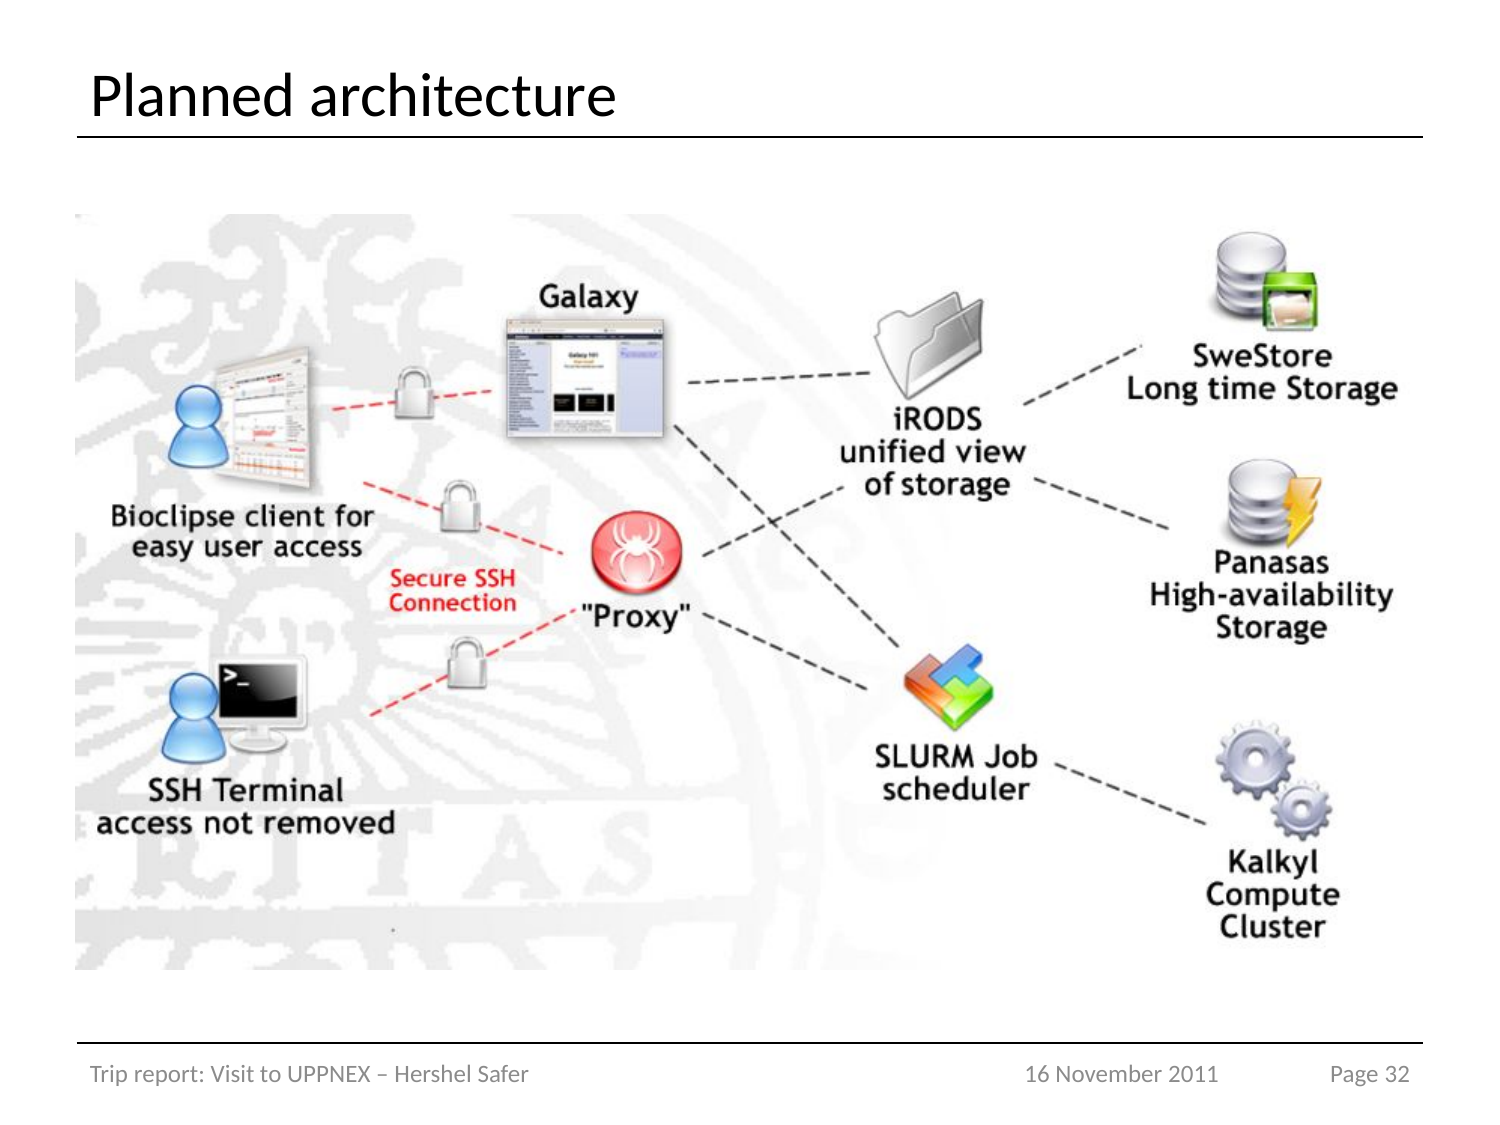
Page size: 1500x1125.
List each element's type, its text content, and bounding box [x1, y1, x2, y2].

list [74, 214, 1426, 970]
footer 16 November 2011 [986, 1042, 1258, 1103]
slide_number Page 32 [1269, 1042, 1425, 1103]
slide_number Trip report: Visit to UPPNEX – Hershel Safer [75, 1042, 975, 1103]
title Planned architecture [75, 45, 1425, 138]
